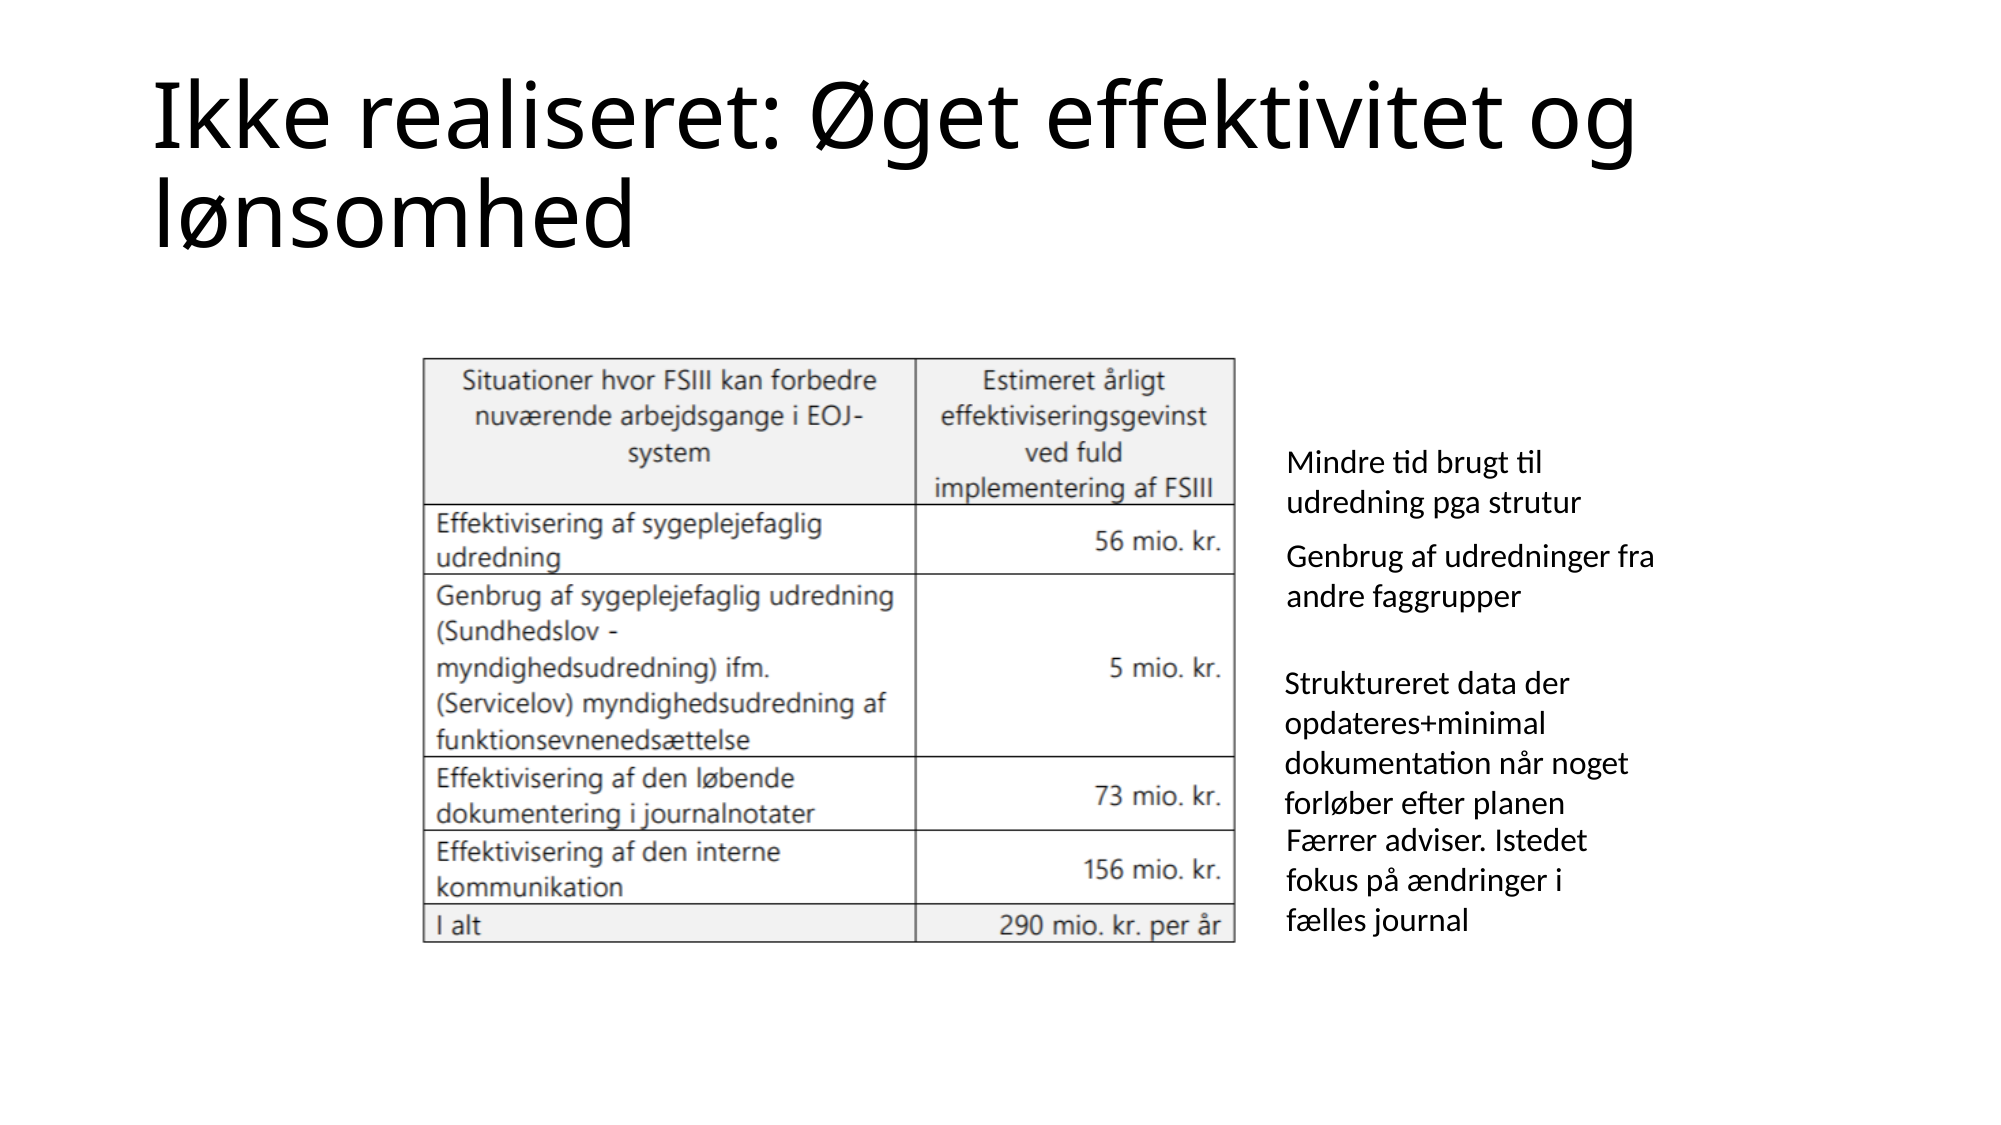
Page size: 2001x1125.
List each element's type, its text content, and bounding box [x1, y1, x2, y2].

text_box Mindre tid brugt til udredning pga strutur [1271, 432, 1675, 527]
text_box Genbrug af udredninger fra andre faggrupper [1271, 527, 1675, 622]
text_box Færrer adviser. Istedet fokus på ændringer i fælles journal [1271, 810, 1616, 945]
text_box Struktureret data der opdateres+minimal dokumentation når noget forløber efter planen [1269, 653, 1709, 829]
title Ikke realiseret: Øget effektivitet og lønsomhed [137, 59, 1863, 278]
picture [416, 350, 1244, 951]
